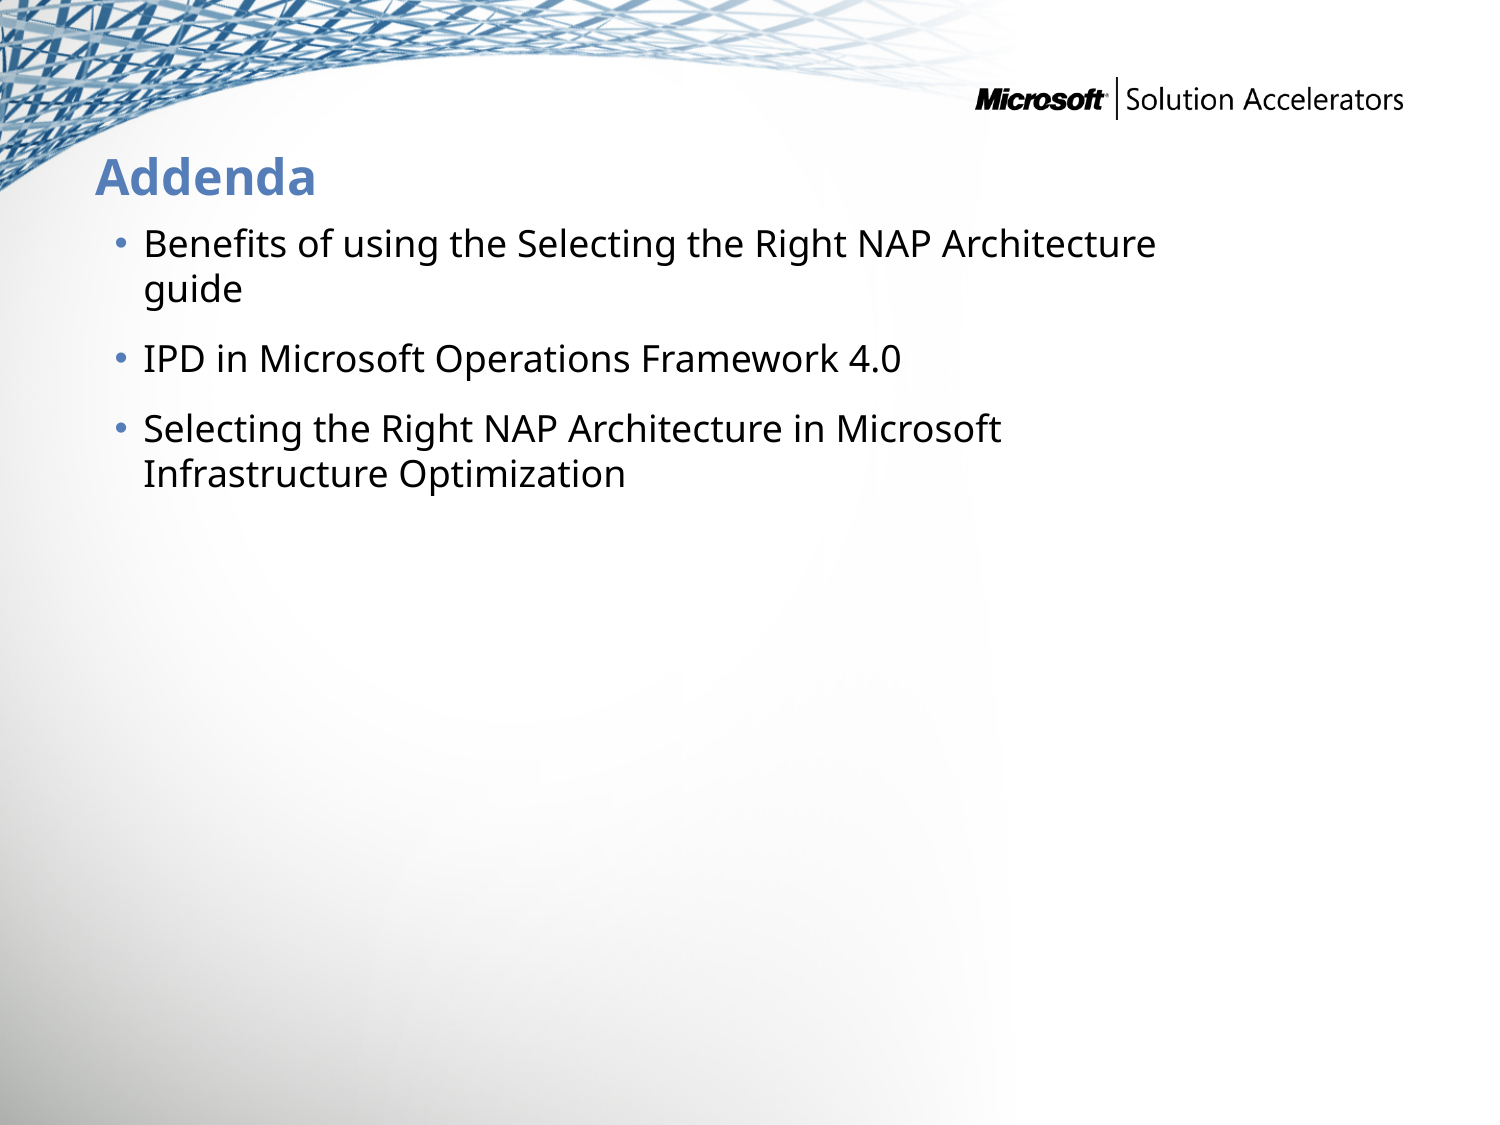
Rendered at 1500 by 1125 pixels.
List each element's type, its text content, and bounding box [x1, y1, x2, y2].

text_box Benefits of using the Selecting the Right NAP Architecture guide IPD in Microsoft Operations Framework 4.0 Selecting the Right NAP Architecture in Microsoft Infrastructure Optimization [99, 212, 1238, 503]
title Addenda [88, 138, 1439, 214]
picture [0, 0, 1500, 1125]
